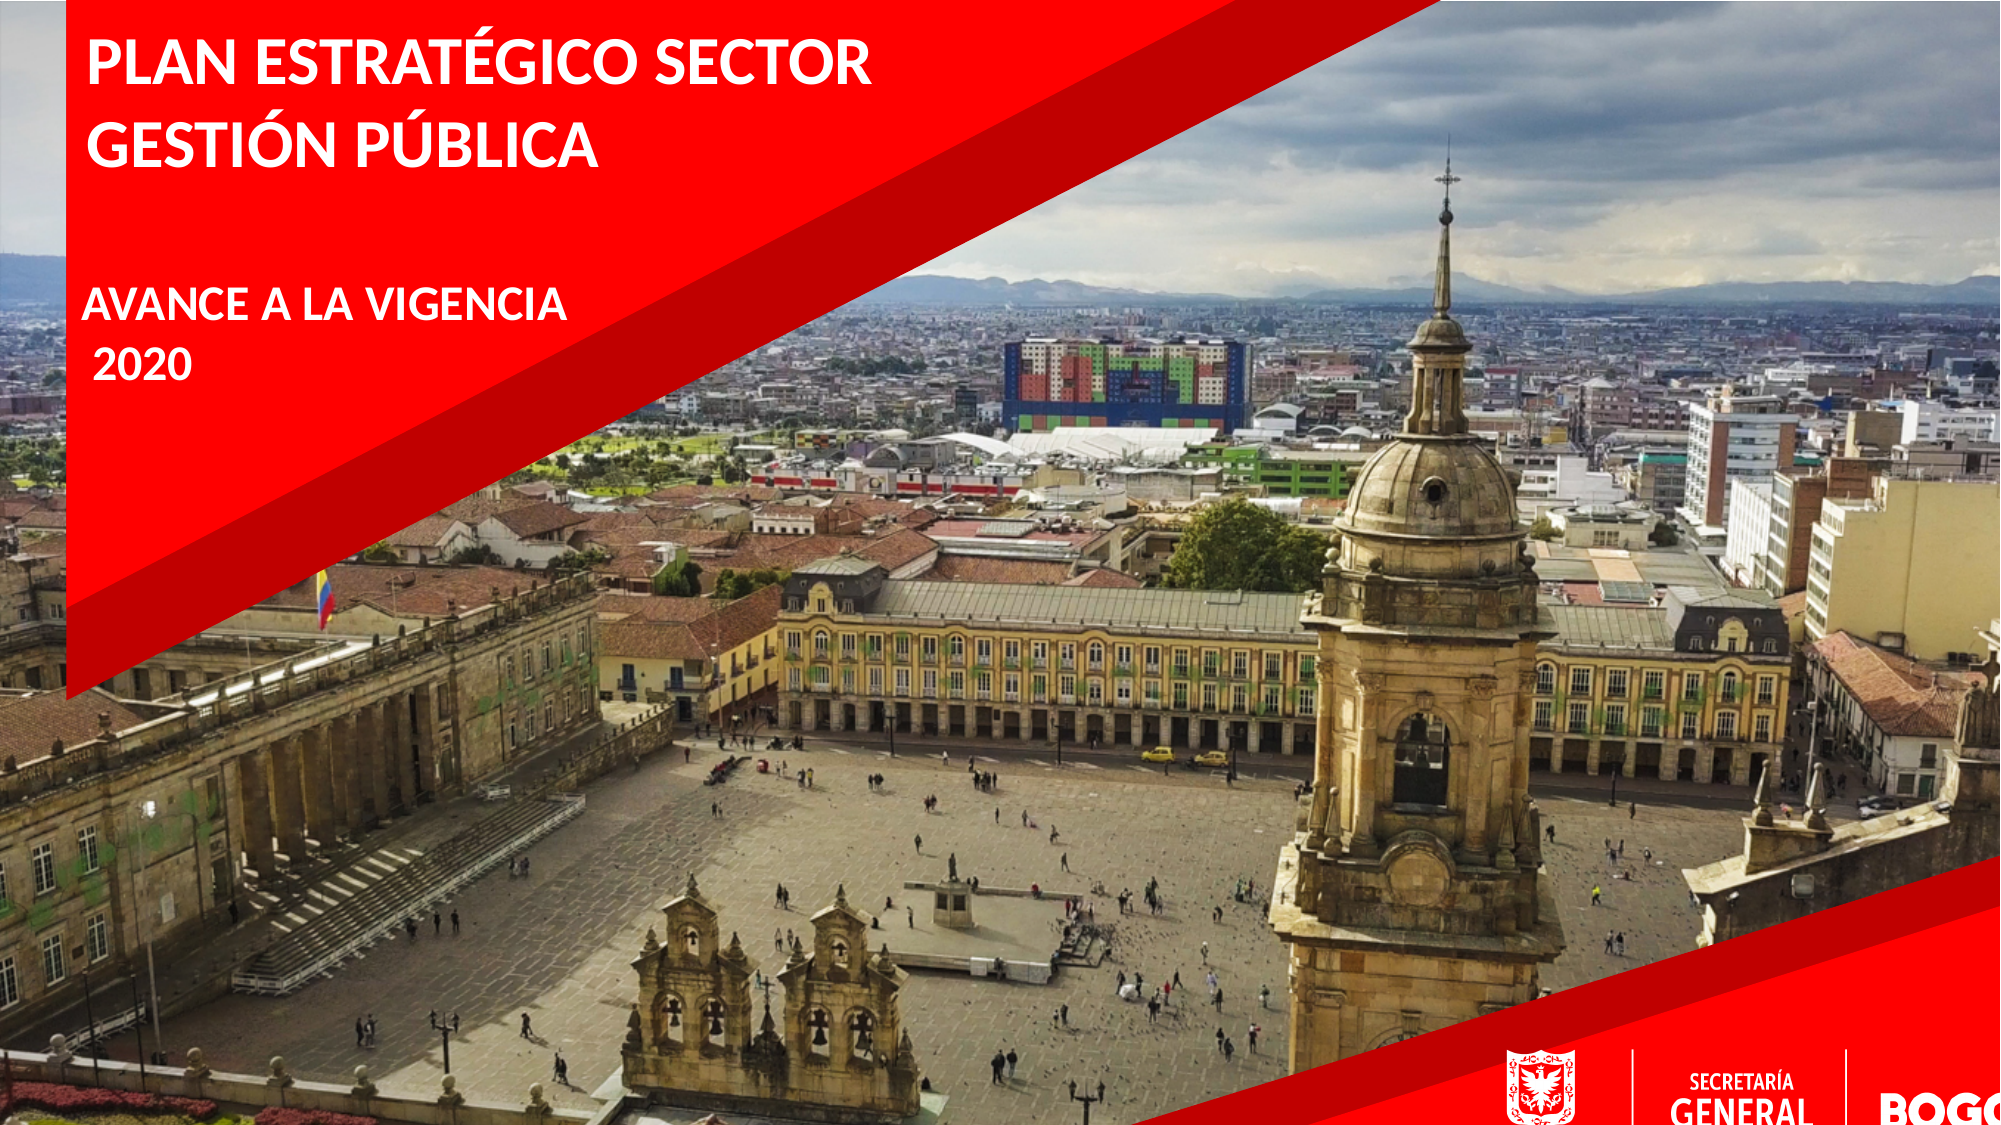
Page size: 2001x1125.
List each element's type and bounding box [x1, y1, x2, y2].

picture [1484, 1030, 2000, 1125]
text_box [66, 0, 1445, 701]
text_box [906, 817, 2000, 1125]
picture [0, 1, 2000, 1125]
